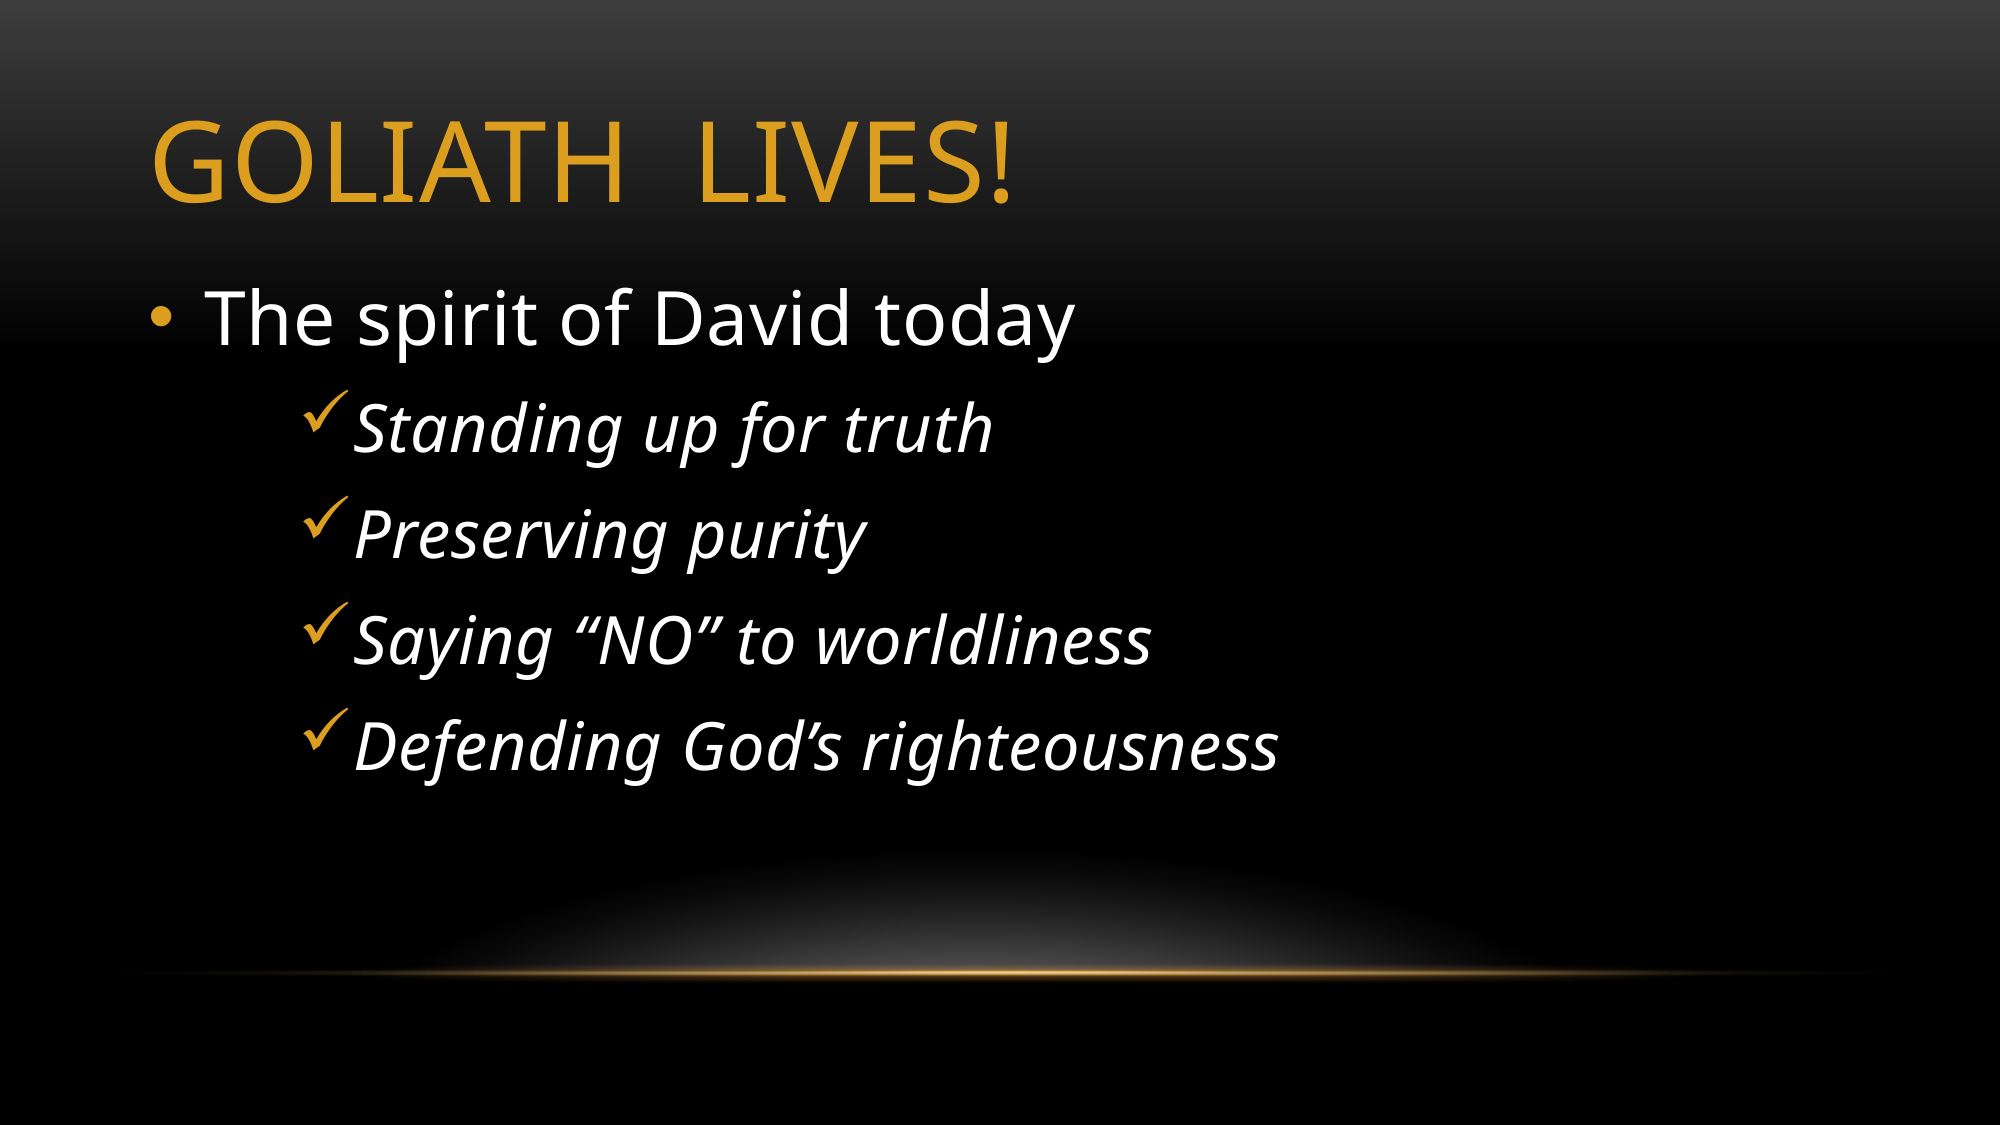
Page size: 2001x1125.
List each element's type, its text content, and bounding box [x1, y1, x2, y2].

picture [0, 0, 2000, 1125]
title Goliath Lives! [133, 45, 1867, 233]
list The spirit of David today Standing up for truth Preserving purity Saying “NO” to worldliness Defending God’s righteousness [133, 262, 1867, 938]
